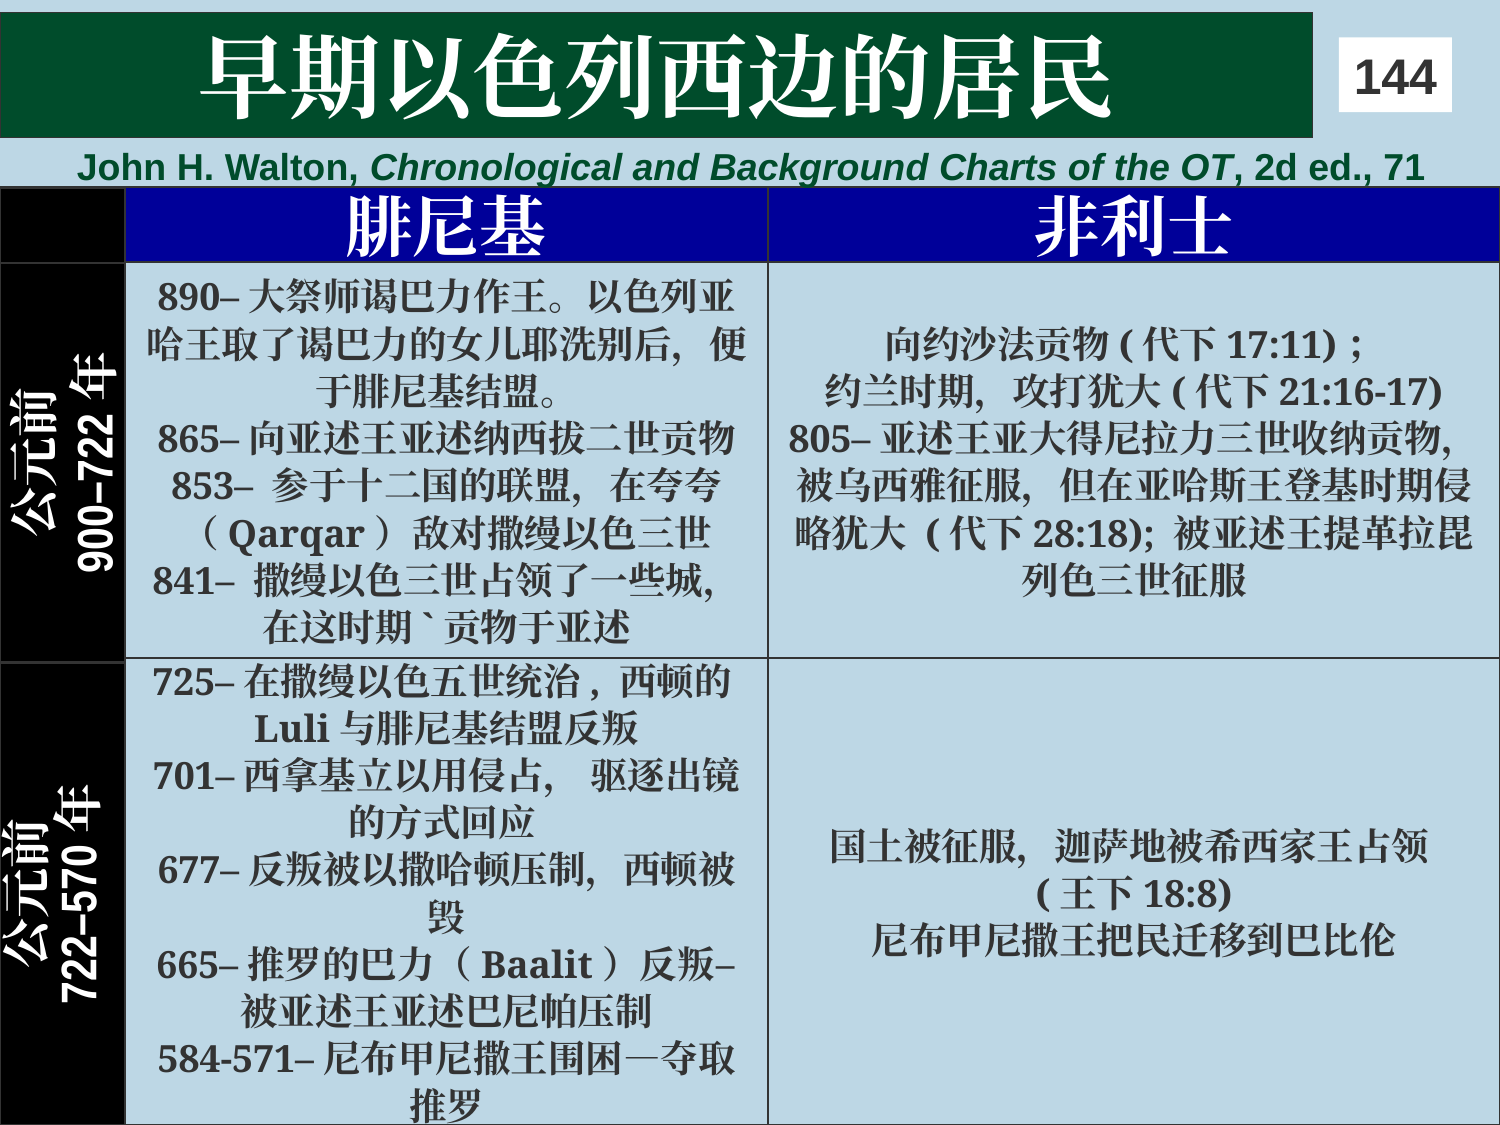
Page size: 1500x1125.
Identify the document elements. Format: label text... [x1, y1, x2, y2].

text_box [0, 187, 1500, 1125]
text_box John H. Walton, Chronological and Background Charts of the OT, 2d ed., 71 [0, 135, 1500, 187]
title 早期以色列西边的居民 [0, 12, 1313, 135]
text_box 144 [1338, 37, 1452, 113]
